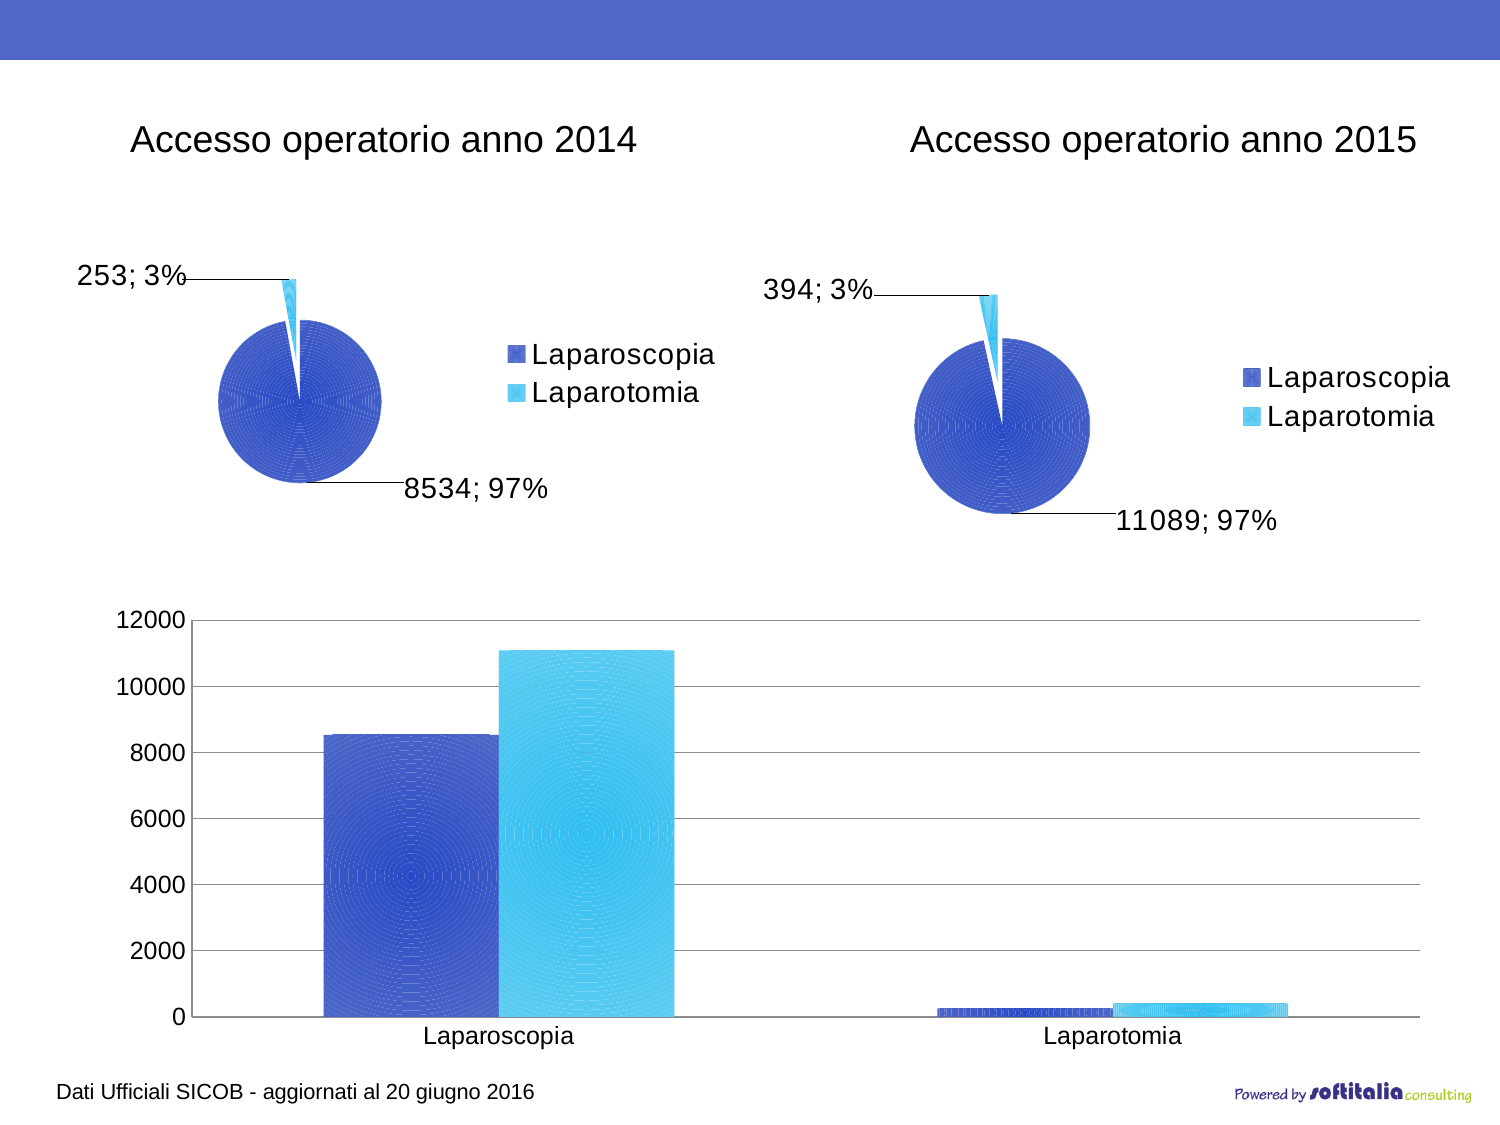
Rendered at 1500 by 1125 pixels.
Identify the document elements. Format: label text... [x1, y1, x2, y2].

chart [761, 219, 1474, 575]
chart [76, 184, 739, 563]
chart [88, 597, 1448, 1059]
text_box Accesso operatorio anno 2014 [88, 89, 680, 181]
picture [1234, 1082, 1471, 1103]
text_box Accesso operatorio anno 2015 [879, 89, 1447, 186]
